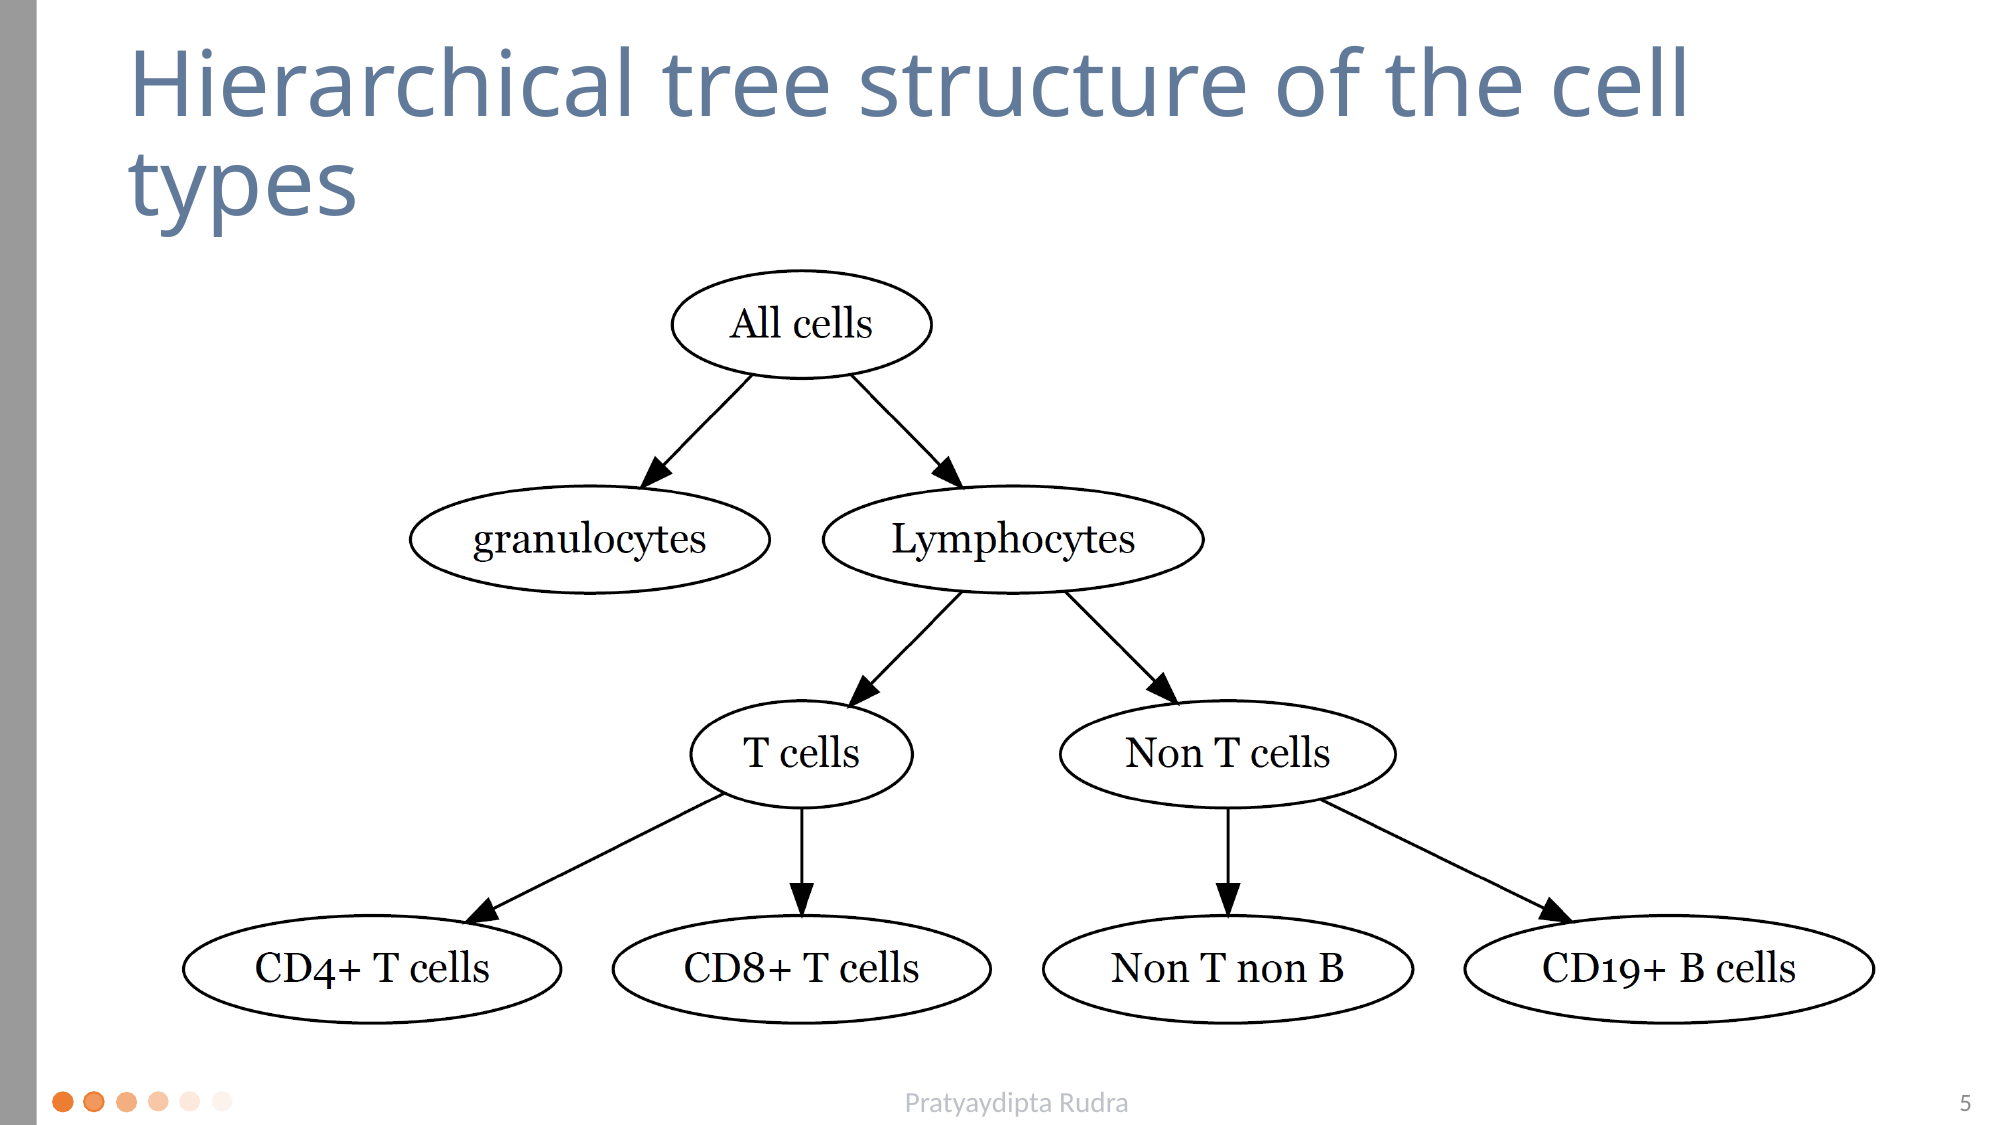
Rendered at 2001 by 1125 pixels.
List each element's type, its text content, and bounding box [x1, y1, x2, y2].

slide_number 5 [1537, 1071, 1987, 1125]
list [178, 262, 1879, 1030]
footer Pratyaydipta Rudra [886, 1071, 1148, 1125]
title Hierarchical tree structure of the cell types [112, 41, 1946, 232]
